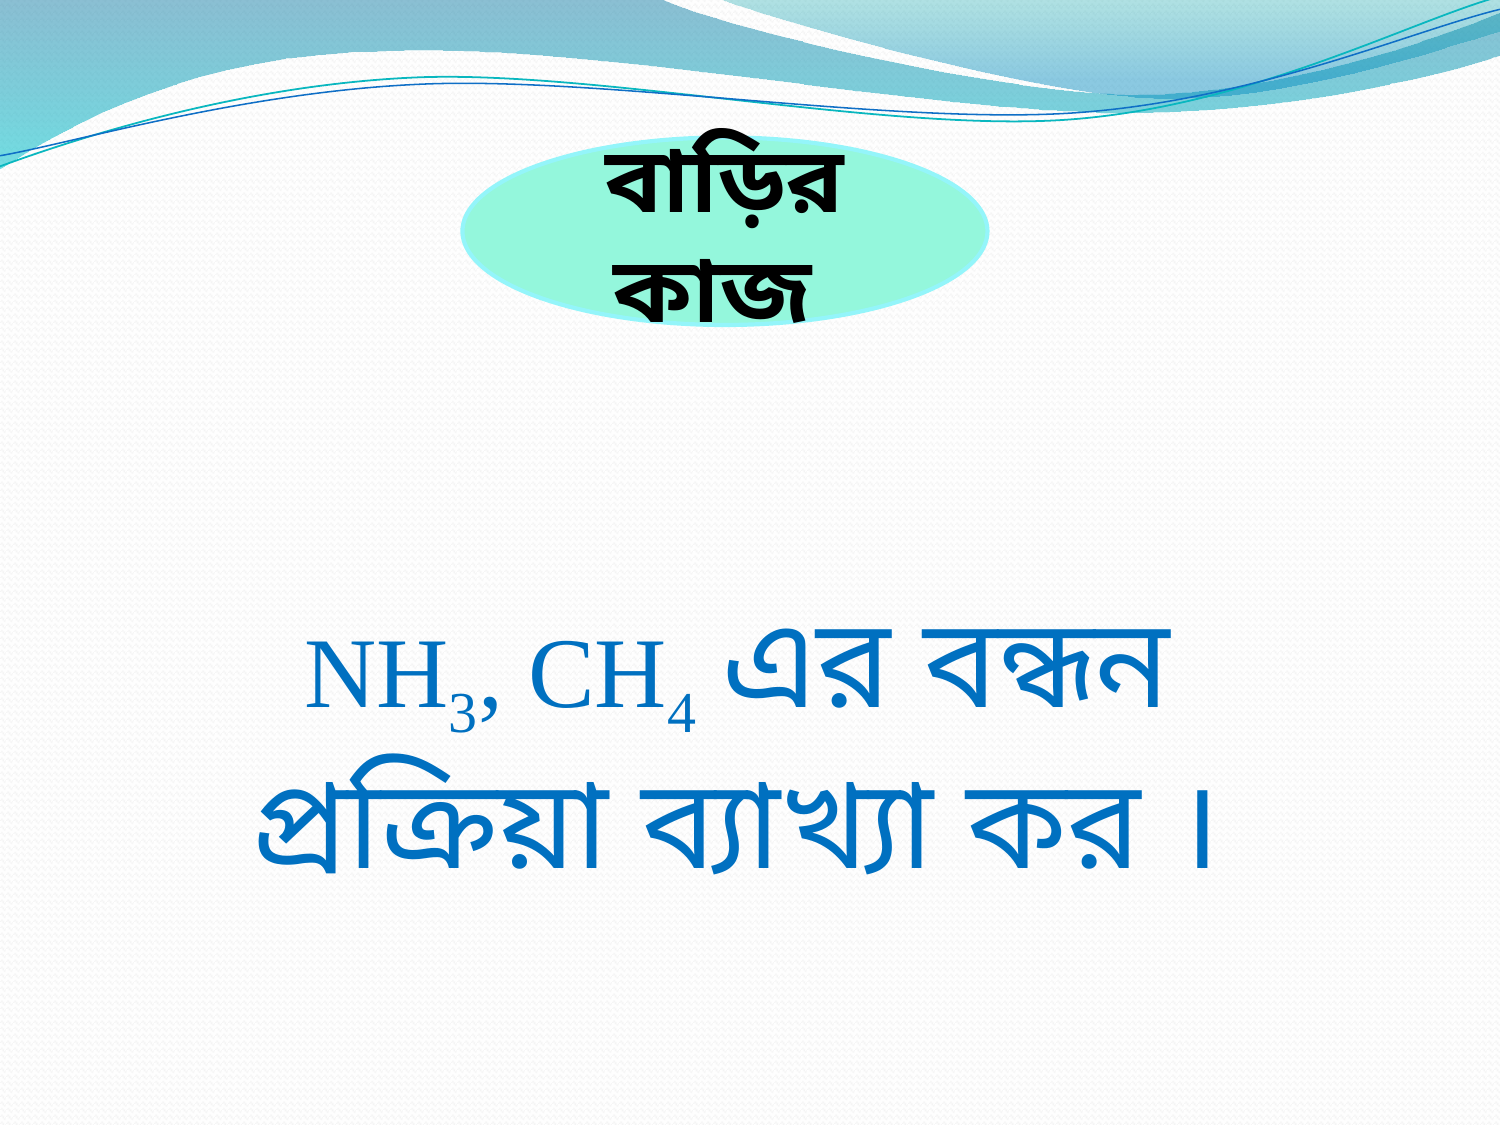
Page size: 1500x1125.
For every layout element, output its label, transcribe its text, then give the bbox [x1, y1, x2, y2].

text_box NH3, CH4 এর বন্ধন প্রক্রিয়া ব্যাখ্যা কর । [237, 574, 1238, 902]
text_box বাড়ির কাজ [460, 135, 990, 328]
